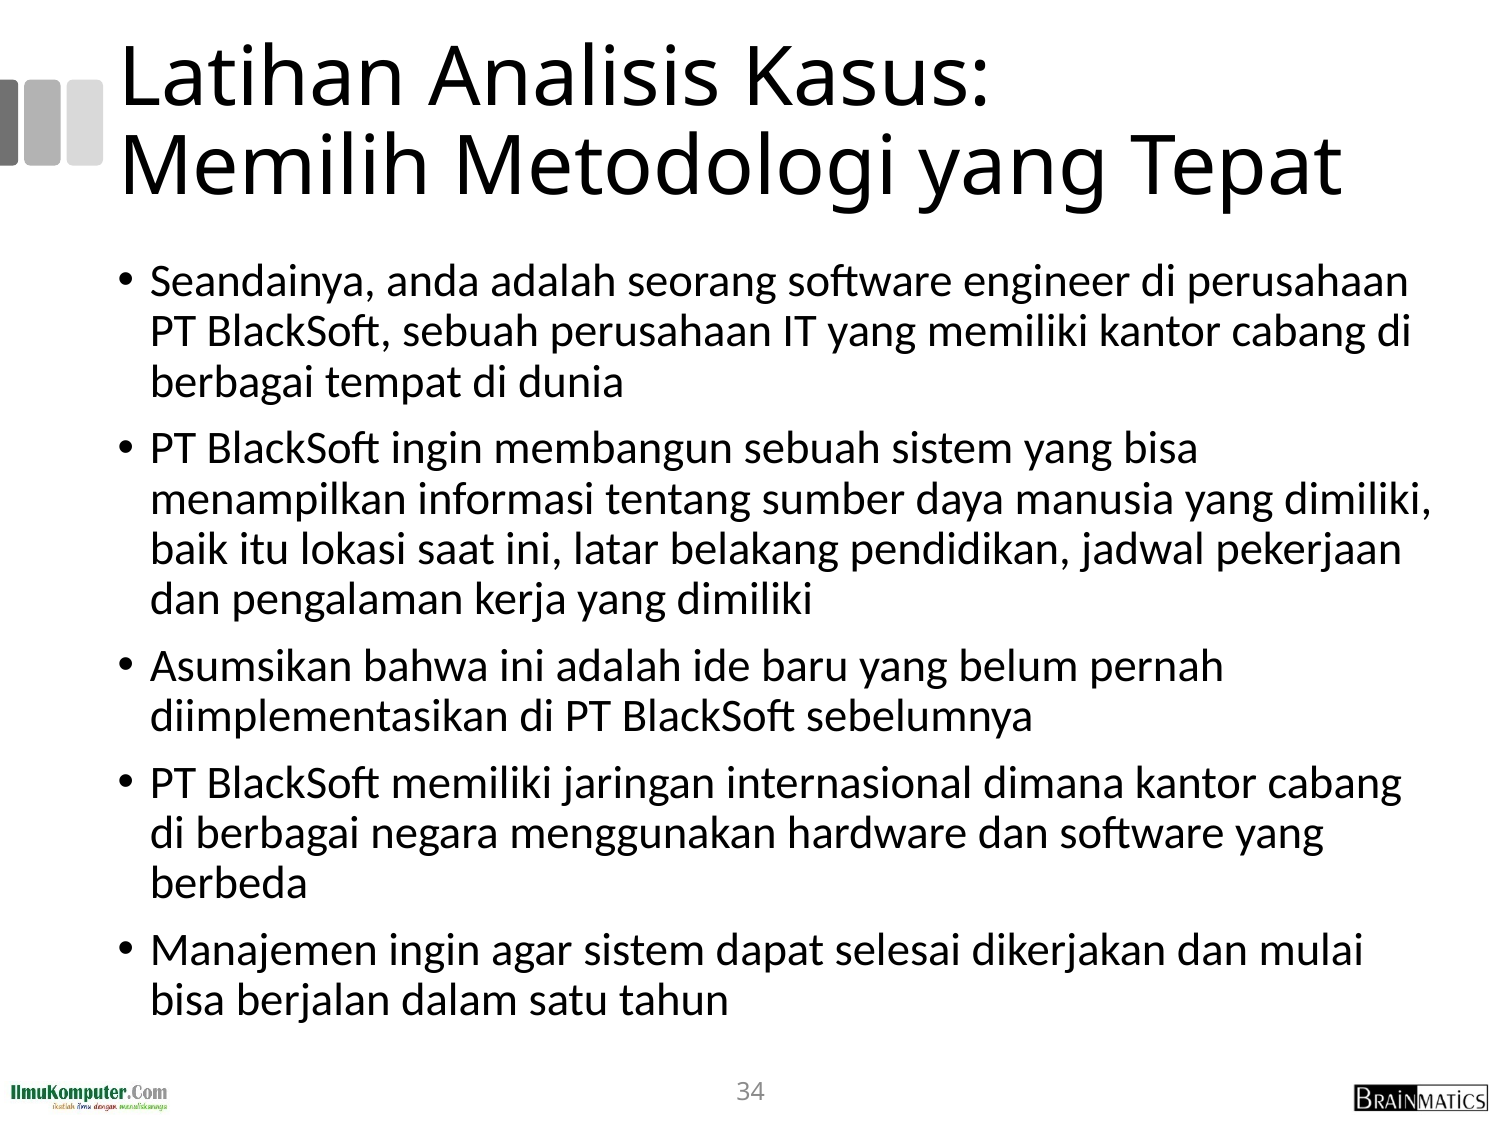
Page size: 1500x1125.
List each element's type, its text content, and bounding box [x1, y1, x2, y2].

title Latihan Analisis Kasus: Memilih Metodologi yang Tepat [103, 24, 1397, 222]
picture [4, 1081, 173, 1115]
slide_number 34 [582, 1062, 920, 1123]
picture [1351, 1081, 1491, 1115]
list Seandainya, anda adalah seorang software engineer di perusahaan PT BlackSoft, sebuah perusahaan IT yang memiliki kantor cabang di berbagai tempat di dunia PT BlackSoft ingin membangun sebuah sistem yang bisa menampilkan informasi tentang sumber daya manusia yang dimiliki, baik itu lokasi saat ini, latar belakang pendidikan, jadwal pekerjaan dan pengalaman kerja yang dimiliki Asumsikan bahwa ini adalah ide baru yang belum pernah diimplementasikan di PT BlackSoft sebelumnya PT BlackSoft memiliki jaringan internasional dimana kantor cabang di berbagai negara menggunakan hardware dan software yang berbeda Manajemen ingin agar sistem dapat selesai dikerjakan dan mulai bisa berjalan dalam satu tahun [102, 249, 1453, 1036]
